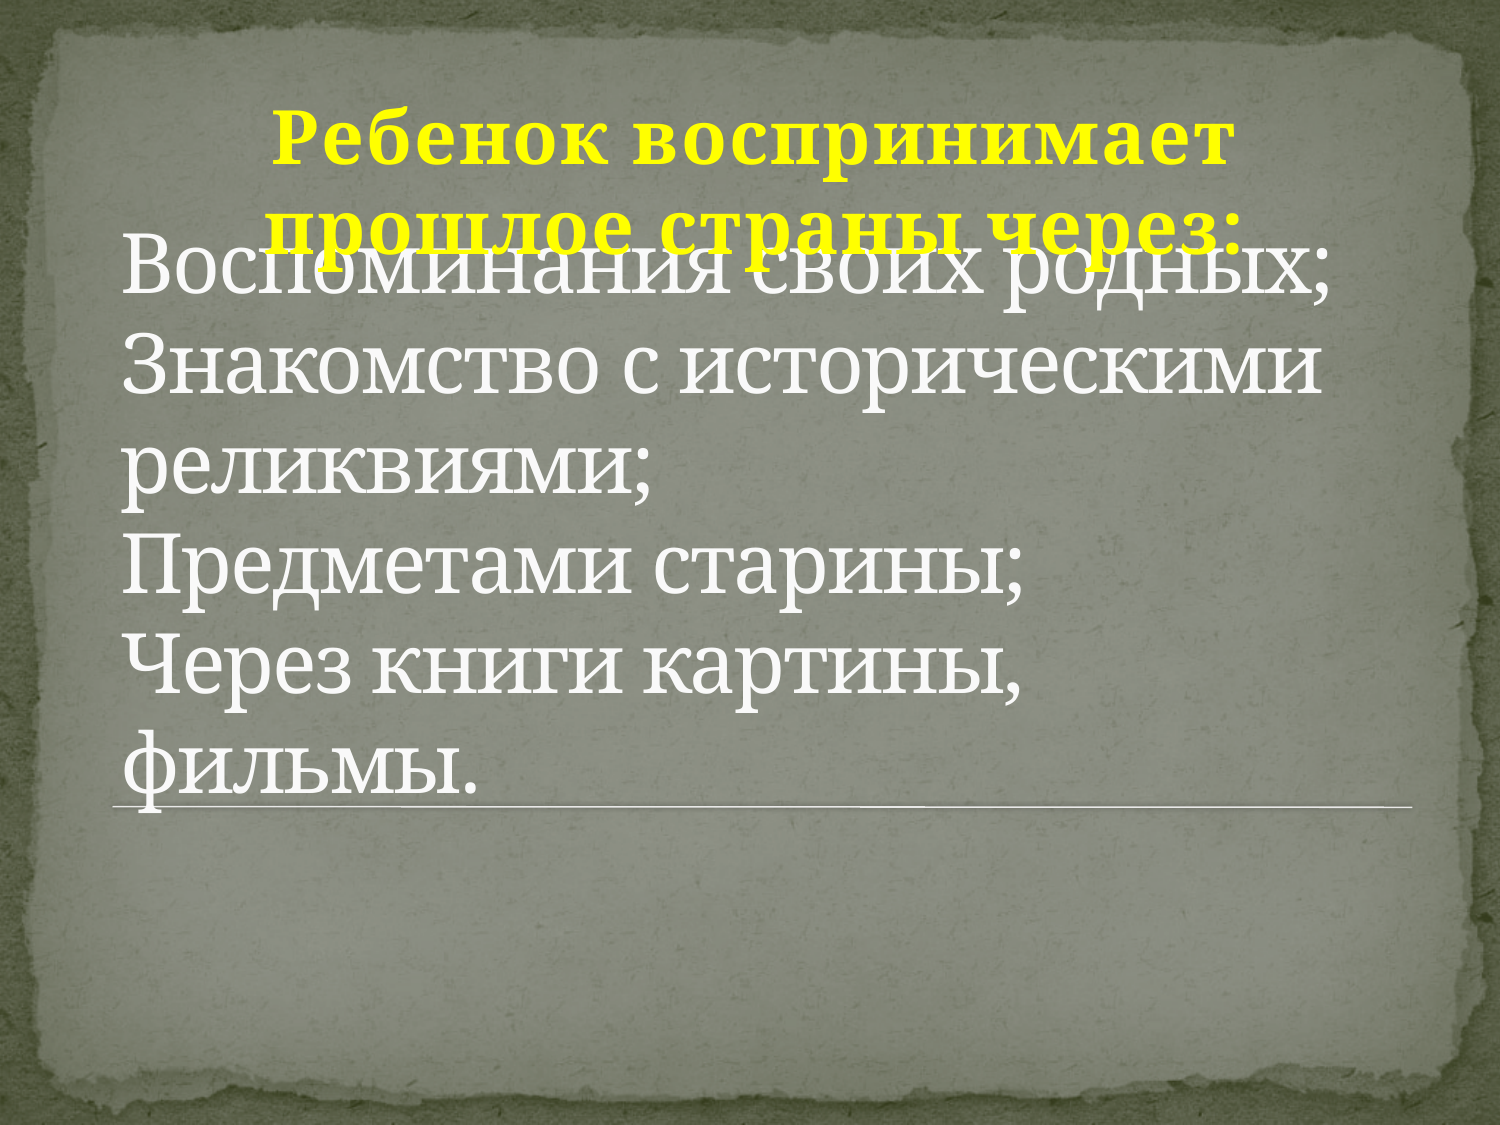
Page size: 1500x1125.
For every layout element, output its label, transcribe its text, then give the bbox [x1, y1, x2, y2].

list Ребенок воспринимает прошлое страны через: [105, 82, 1406, 282]
title Воспоминания своих родных; Знакомство с историческими реликвиями; Предметами старины; Через книги картины, фильмы. [105, 281, 1413, 938]
